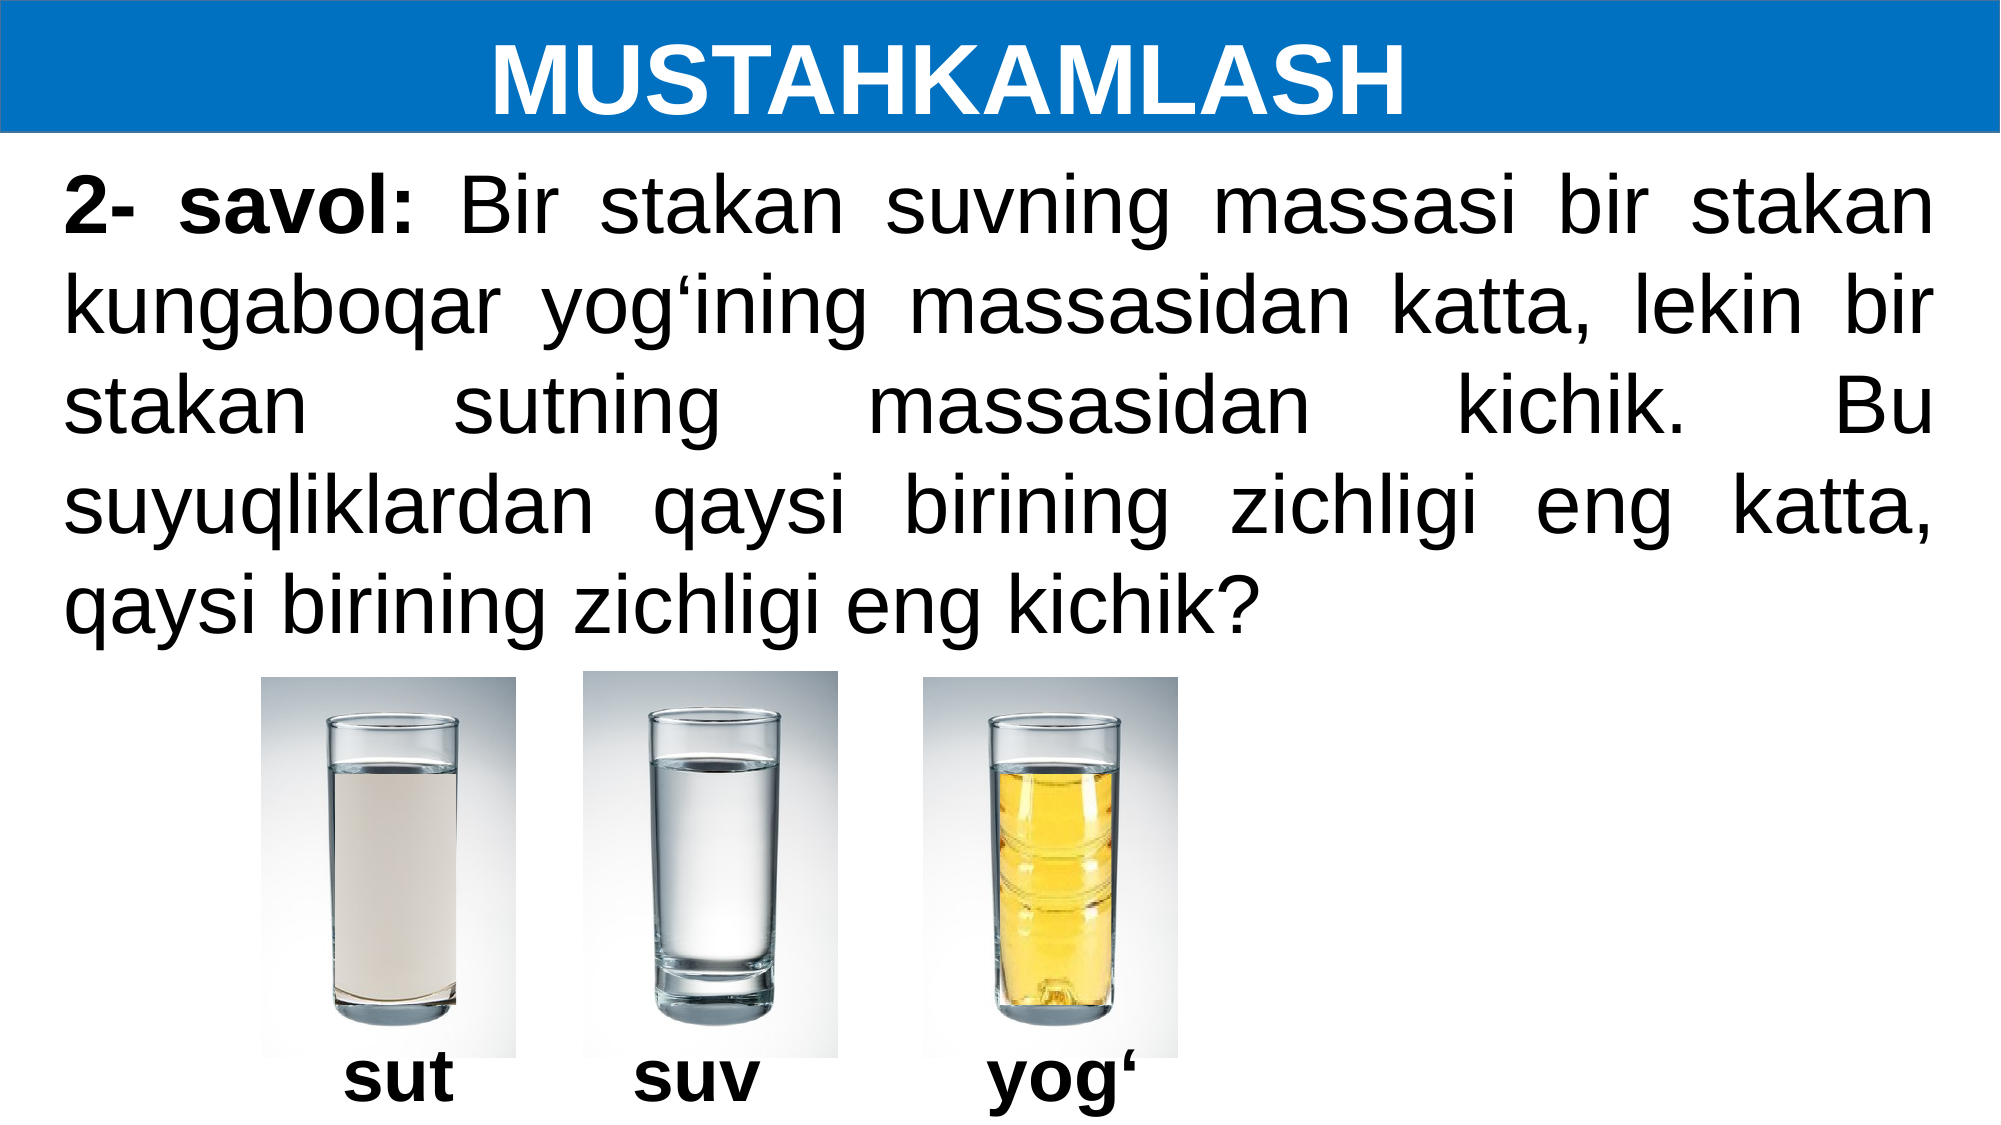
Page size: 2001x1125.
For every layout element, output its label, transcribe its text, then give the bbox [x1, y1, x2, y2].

picture [923, 677, 1178, 1059]
text_box yog‘ [971, 1059, 1177, 1124]
text_box suv [617, 1059, 798, 1124]
text_box [0, 0, 2000, 133]
text_box 2- savol: Bir stakan suvning massasi bir stakan kungaboqar yog‘ining massasidan katta, lekin bir stakan sutning massasidan kichik. Bu suyuqliklardan qaysi birining zichligi eng katta, qaysi birining zichligi eng kichik? [48, 143, 1952, 658]
text_box sut [327, 1059, 491, 1124]
picture [583, 671, 838, 1059]
picture [261, 677, 516, 1059]
text_box MUSTAHKAMLASH [474, 6, 1574, 142]
